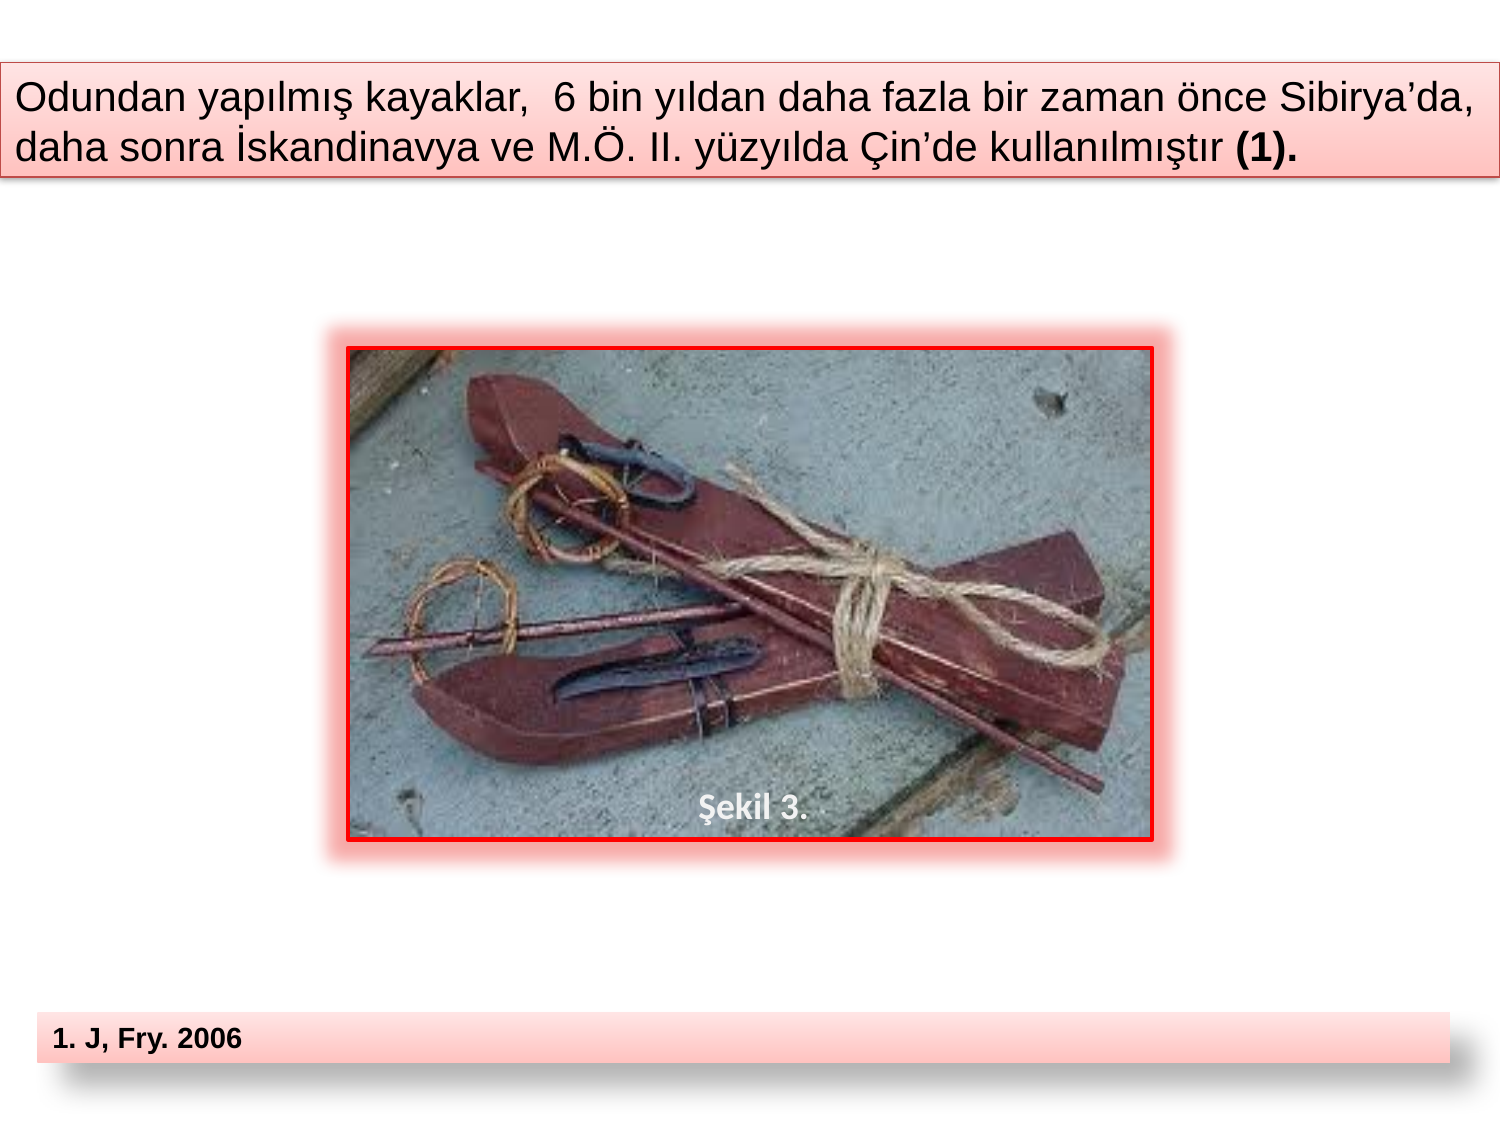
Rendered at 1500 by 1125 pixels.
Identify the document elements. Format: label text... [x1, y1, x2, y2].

picture [349, 349, 1151, 838]
text_box 1. J, Fry. 2006 [37, 1012, 1451, 1063]
text_box Odundan yapılmış kayaklar, 6 bin yıldan daha fazla bir zaman önce Sibirya’da, daha sonra İskandinavya ve M.Ö. II. yüzyılda Çin’de kullanılmıştır (1). [0, 62, 1500, 178]
list [75, 185, 1425, 1005]
